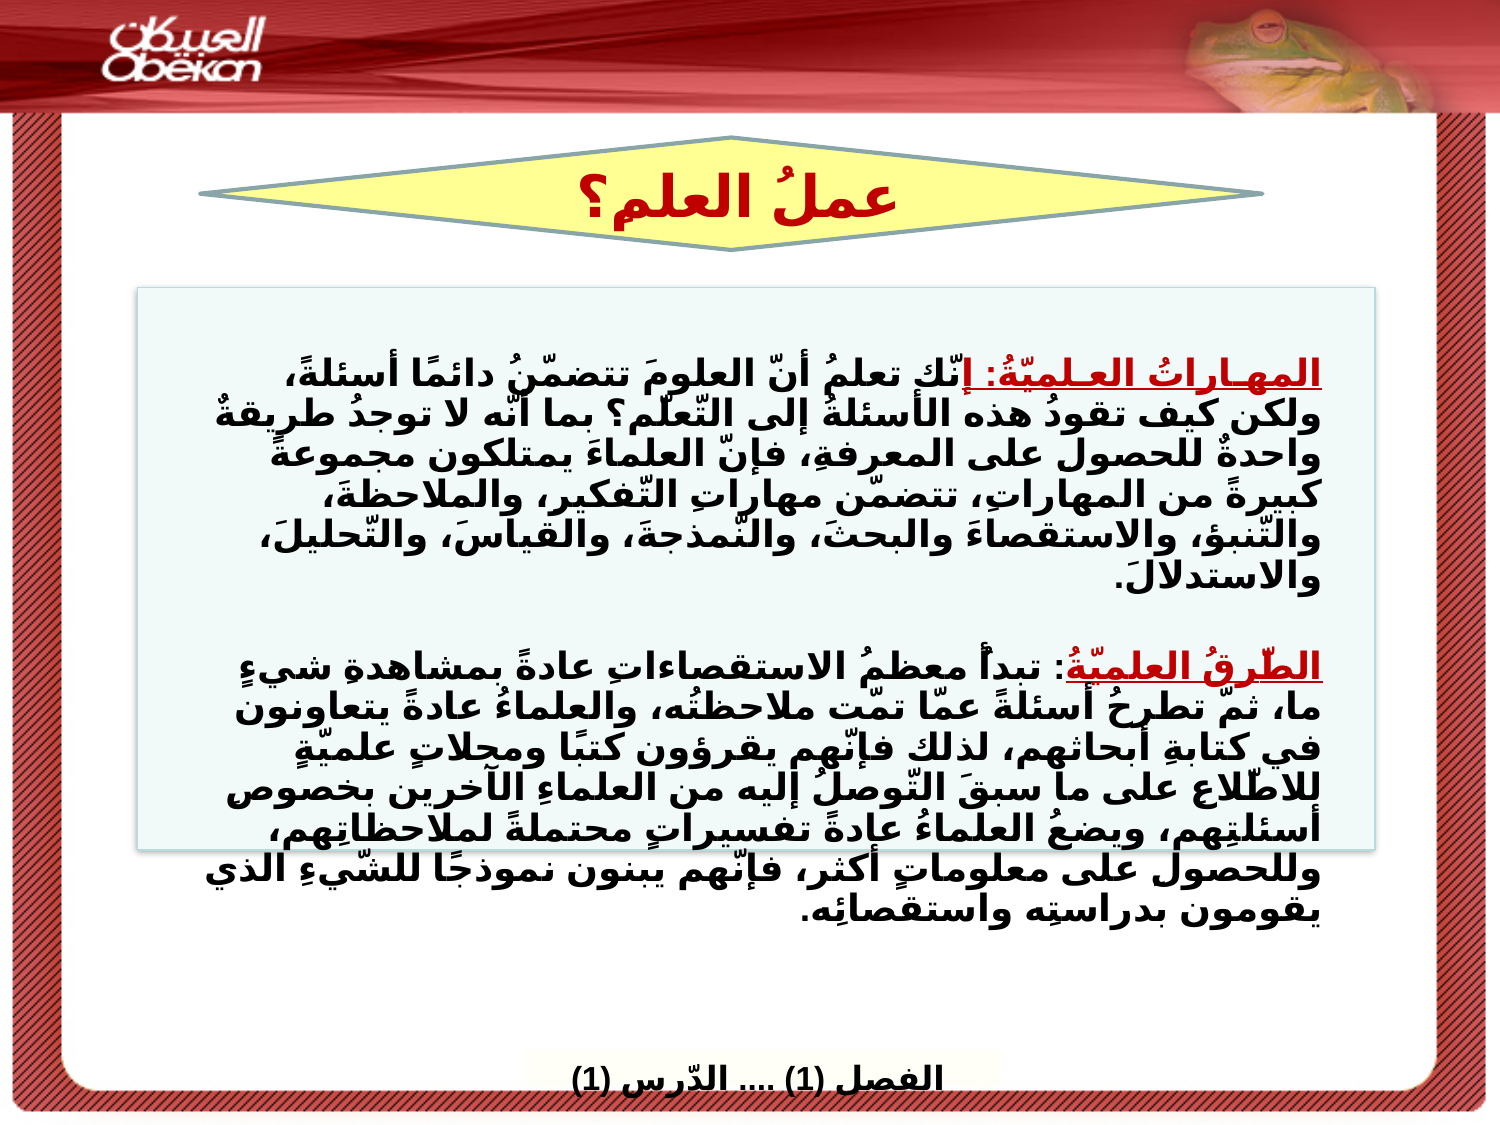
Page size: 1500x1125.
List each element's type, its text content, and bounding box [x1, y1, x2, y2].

text_box المهـاراتُ العـلميّةُ: إنّك تعلمُ أنّ العلومَ تتضمّنُ دائمًا أسئلةً، ولكن كيف تقودُ هذه الأسئلةُ إلى التّعلّم؟ بما أنّه لا توجدُ طريقةٌ واحدةٌ للحصولِ على المعرفةِ، فإنّ العلماءَ يمتلكون مجموعةً كبيرةً من المهاراتِ، تتضمّن مهاراتِ التّفكيرِ، والملاحظةَ، والتّنبؤ، والاستقصاءَ والبحثَ، والنّمذجةَ، والقياسَ، والتّحليلَ، والاستدلالَ. الطّرقُ العلميّةُ: تبدأُ معظمُ الاستقصاءاتِ عادةً بمشاهدةِ شيءٍ ما، ثمّ تطرحُ أسئلةً عمّا تمّت ملاحظتُه، والعلماءُ عادةً يتعاونون في كتابةِ أبحاثهم، لذلك فإنّهم يقرؤون كتبًا ومجلاتٍ علميّةٍ للاطّلاعِ على ما سبقَ التّوصلُ إليه من العلماءِ الآخرين بخصوصِ أسئلتِهم، ويضعُ العلماءُ عادةً تفسيراتٍ محتملةً لملاحظاتِهم، وللحصولِ على معلوماتٍ أكثر، فإنّهم يبنون نموذجًا للشّيءِ الذي يقومون بدراستِه واستقصائِه. [187, 346, 1338, 1125]
picture [0, 0, 1500, 1125]
text_box الفصل (1) .... الدّرس (1) [525, 1050, 1000, 1086]
text_box [137, 287, 1376, 851]
text_box عملُ العلمِ؟ [197, 135, 1265, 253]
